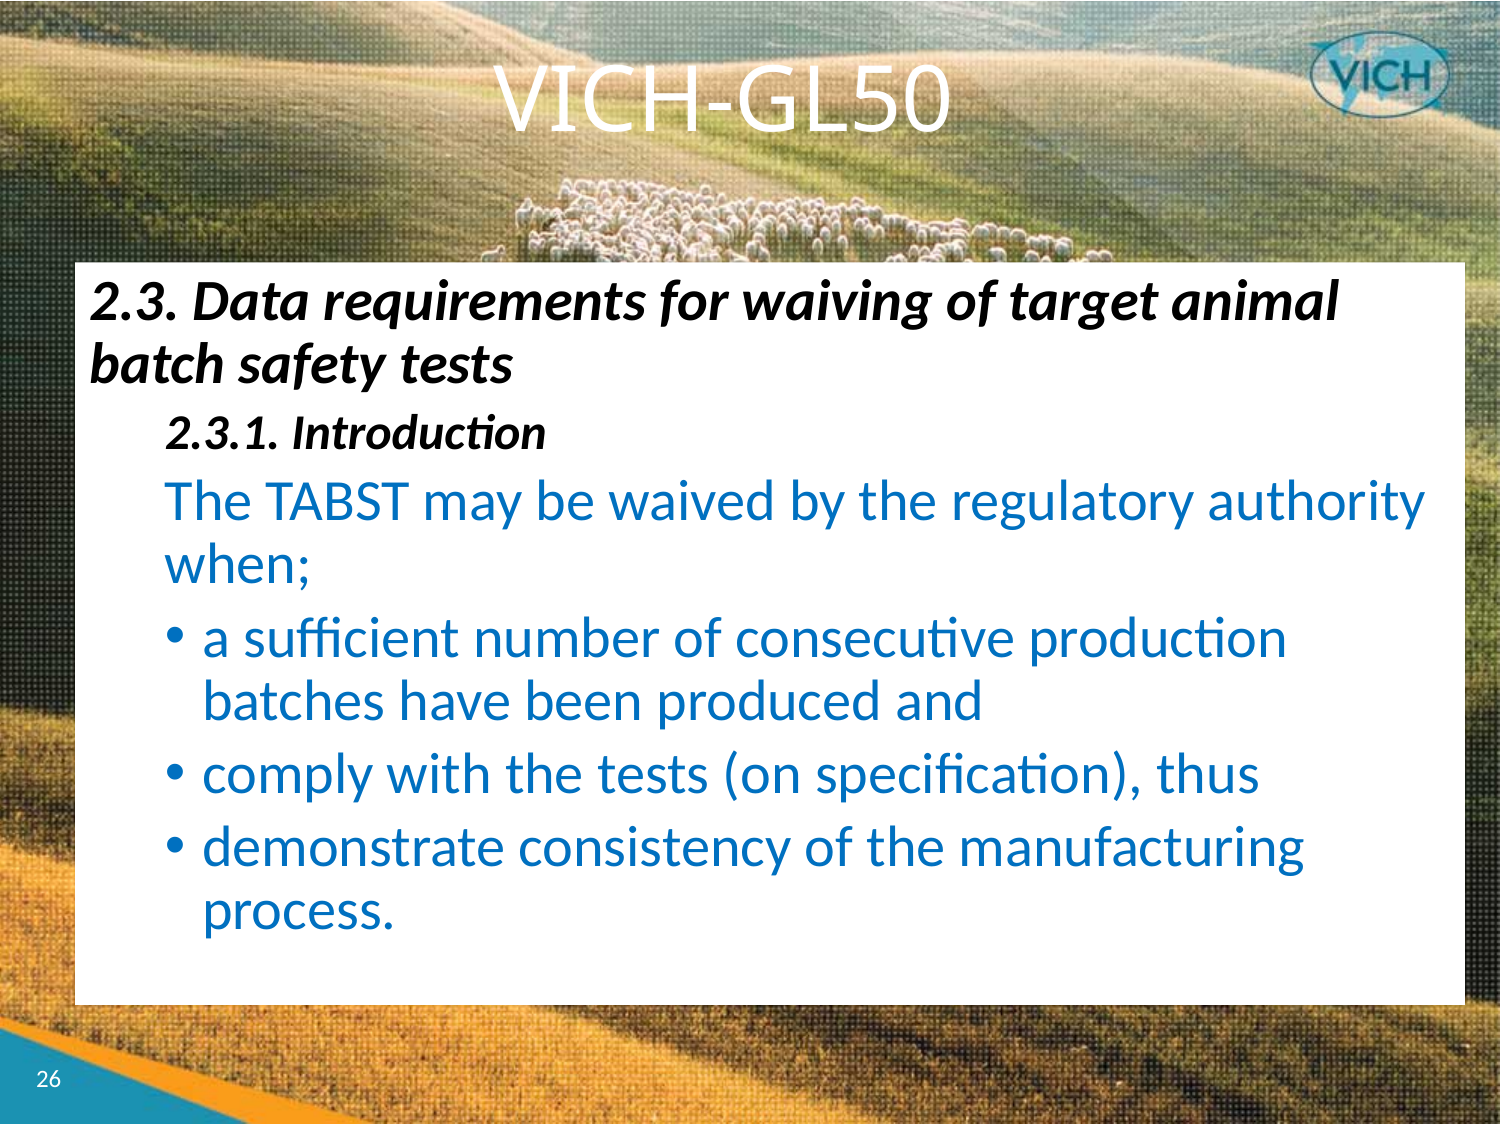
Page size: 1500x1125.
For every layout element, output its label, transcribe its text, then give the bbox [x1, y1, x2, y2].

title VICH-GL50 [75, 45, 1425, 233]
list 2.3. Data requirements for waiving of target animal batch safety tests 2.3.1. Introduction The TABST may be waived by the regulatory authority when; a sufficient number of consecutive production batches have been produced and comply with the tests (on specification), thus demonstrate consistency of the manufacturing process. [75, 262, 1465, 1005]
picture [0, 1, 1500, 1124]
